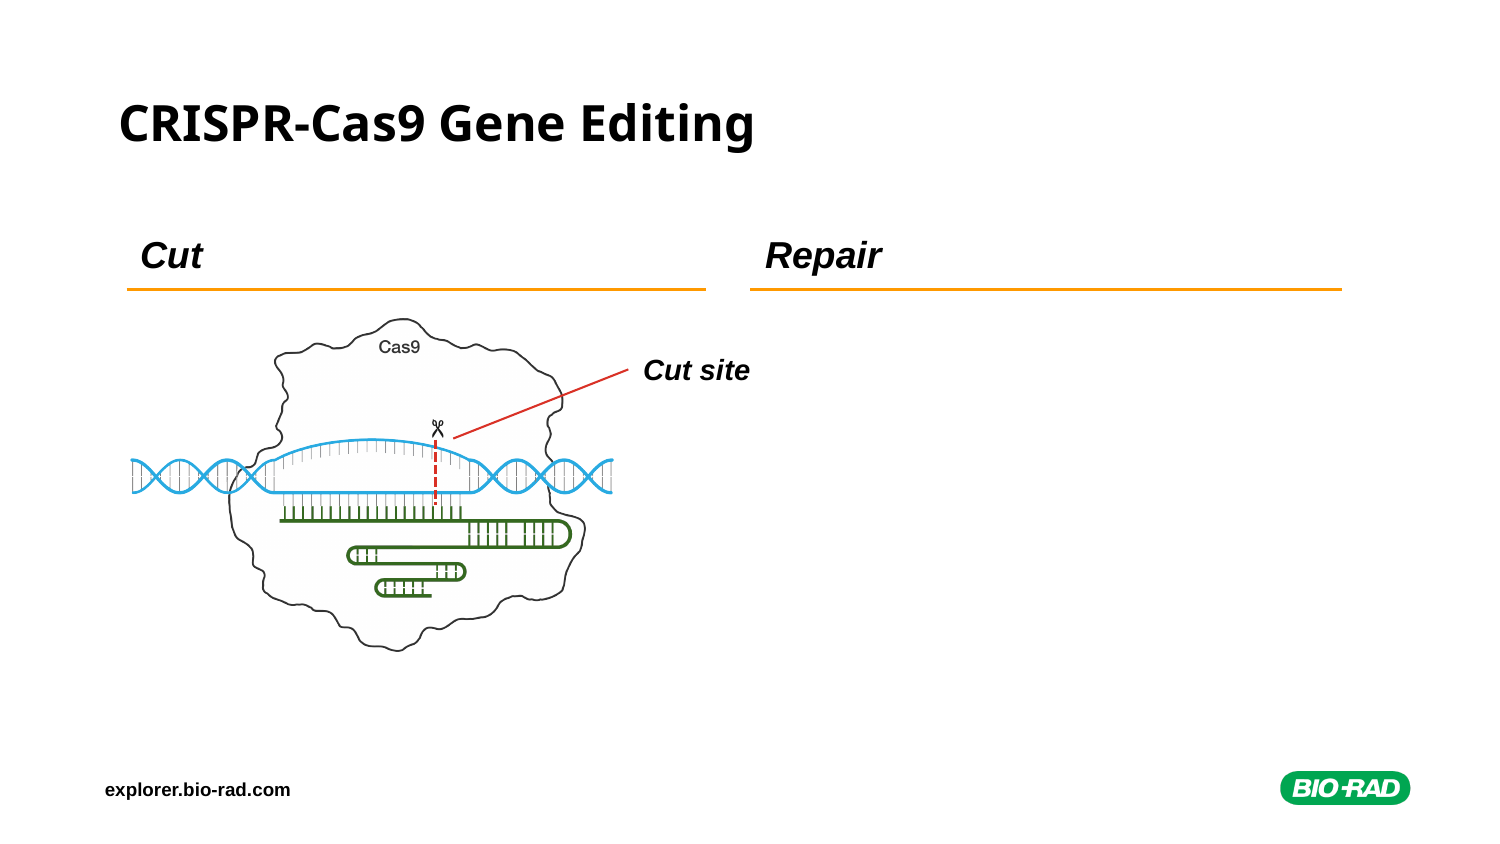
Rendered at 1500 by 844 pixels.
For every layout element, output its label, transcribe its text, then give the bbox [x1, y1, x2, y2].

text_box Repair [749, 218, 1369, 289]
text_box Cut site [628, 343, 842, 394]
text_box Cut [125, 218, 591, 289]
footer explorer.bio-rad.com [104, 733, 457, 844]
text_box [452, 369, 629, 439]
title CRISPR-Cas9 Gene Editing [103, 84, 1397, 189]
picture [130, 317, 640, 652]
picture [1248, 746, 1442, 831]
